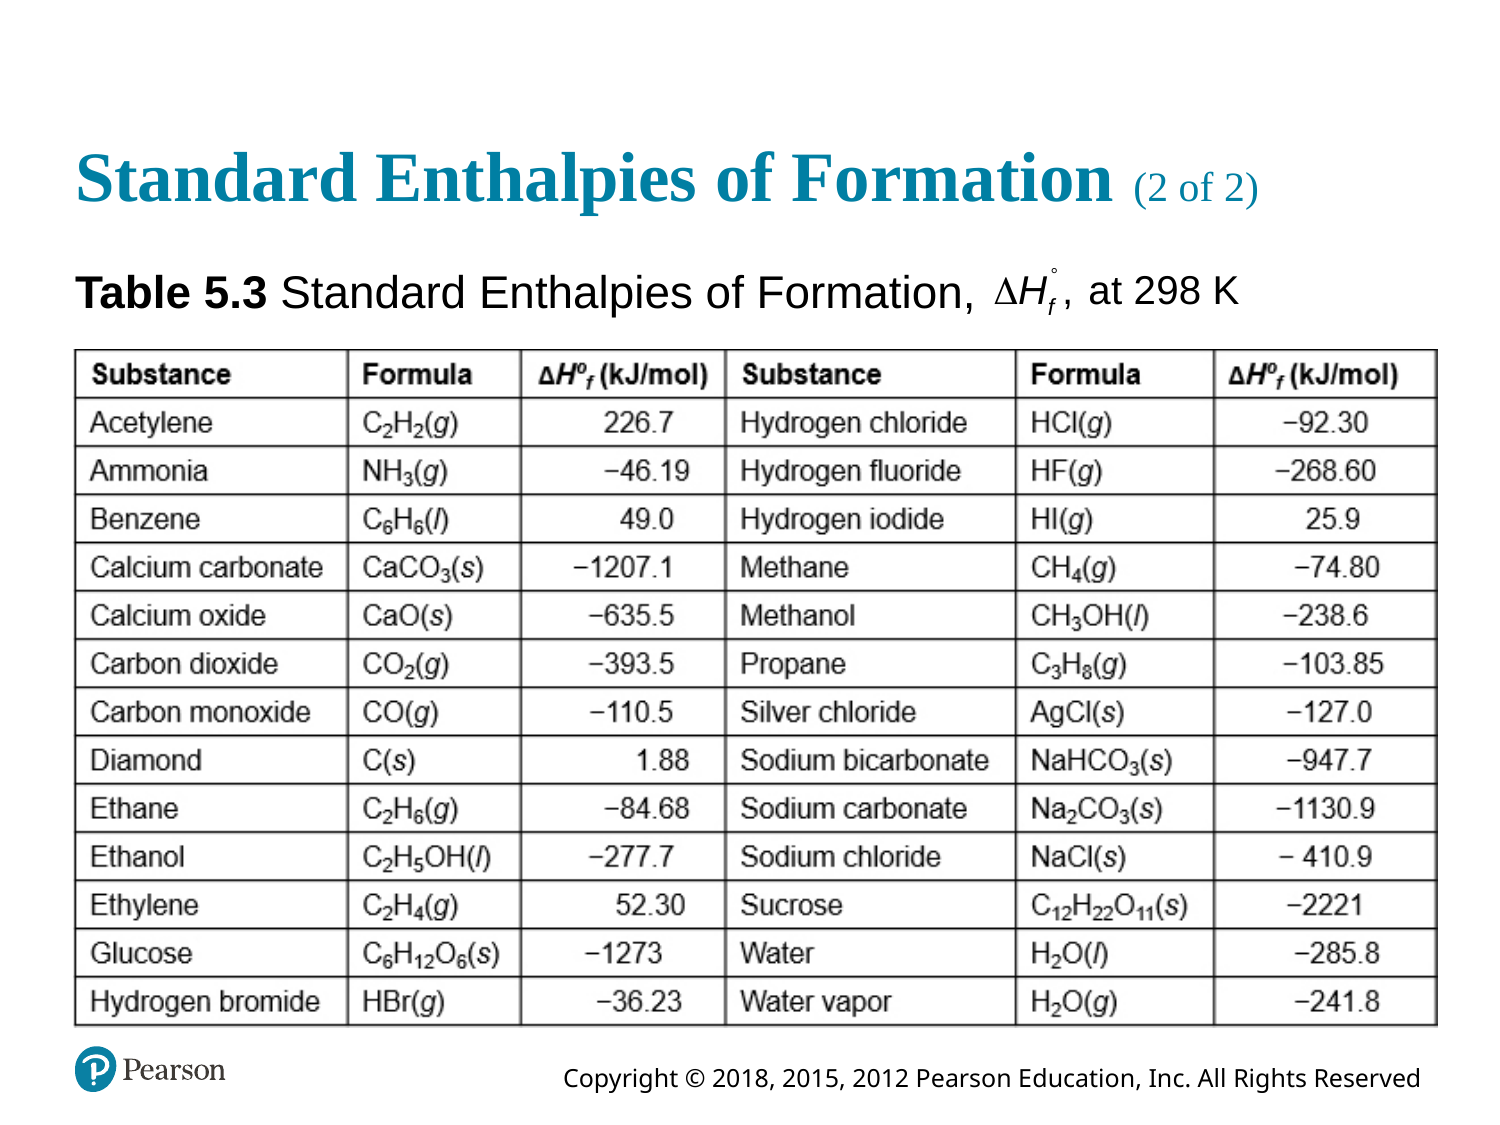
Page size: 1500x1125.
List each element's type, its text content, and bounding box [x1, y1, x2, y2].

title Standard Enthalpies of Formation (2 of 2) [75, 35, 1438, 216]
list Table 5.3 Standard Enthalpies of Formation, [75, 262, 984, 325]
picture [73, 349, 1438, 1028]
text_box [987, 260, 1250, 326]
